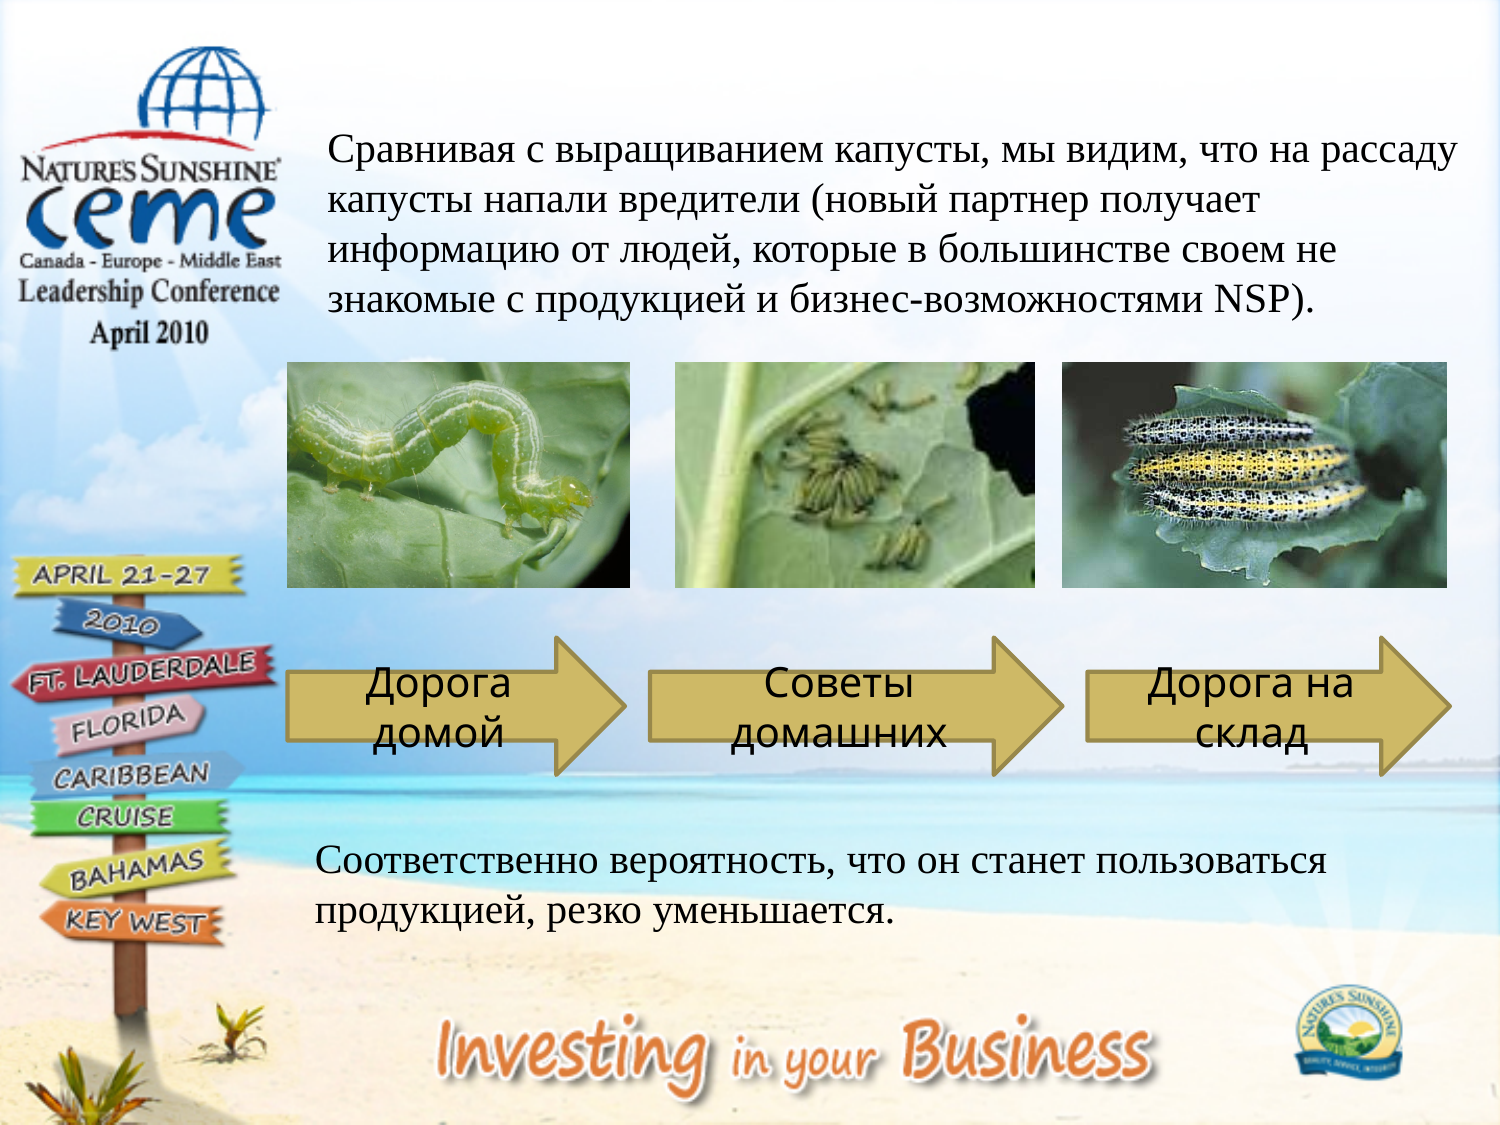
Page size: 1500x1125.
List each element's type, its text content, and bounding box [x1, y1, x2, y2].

text_box Соответственно вероятность, что он станет пользоваться продукцией, резко уменьшается. [299, 824, 1438, 940]
text_box Сравнивая с выращиванием капусты, мы видим, что на рассаду капусты напали вредители (новый партнер получает информацию от людей, которые в большинстве своем не знакомые с продукцией и бизнес-возможностями NSP). [312, 113, 1475, 379]
text_box Советы домашних [647, 635, 1065, 777]
text_box Дорога на склад [1085, 635, 1453, 777]
picture [0, 0, 1500, 1125]
text_box Дорога домой [285, 635, 628, 777]
